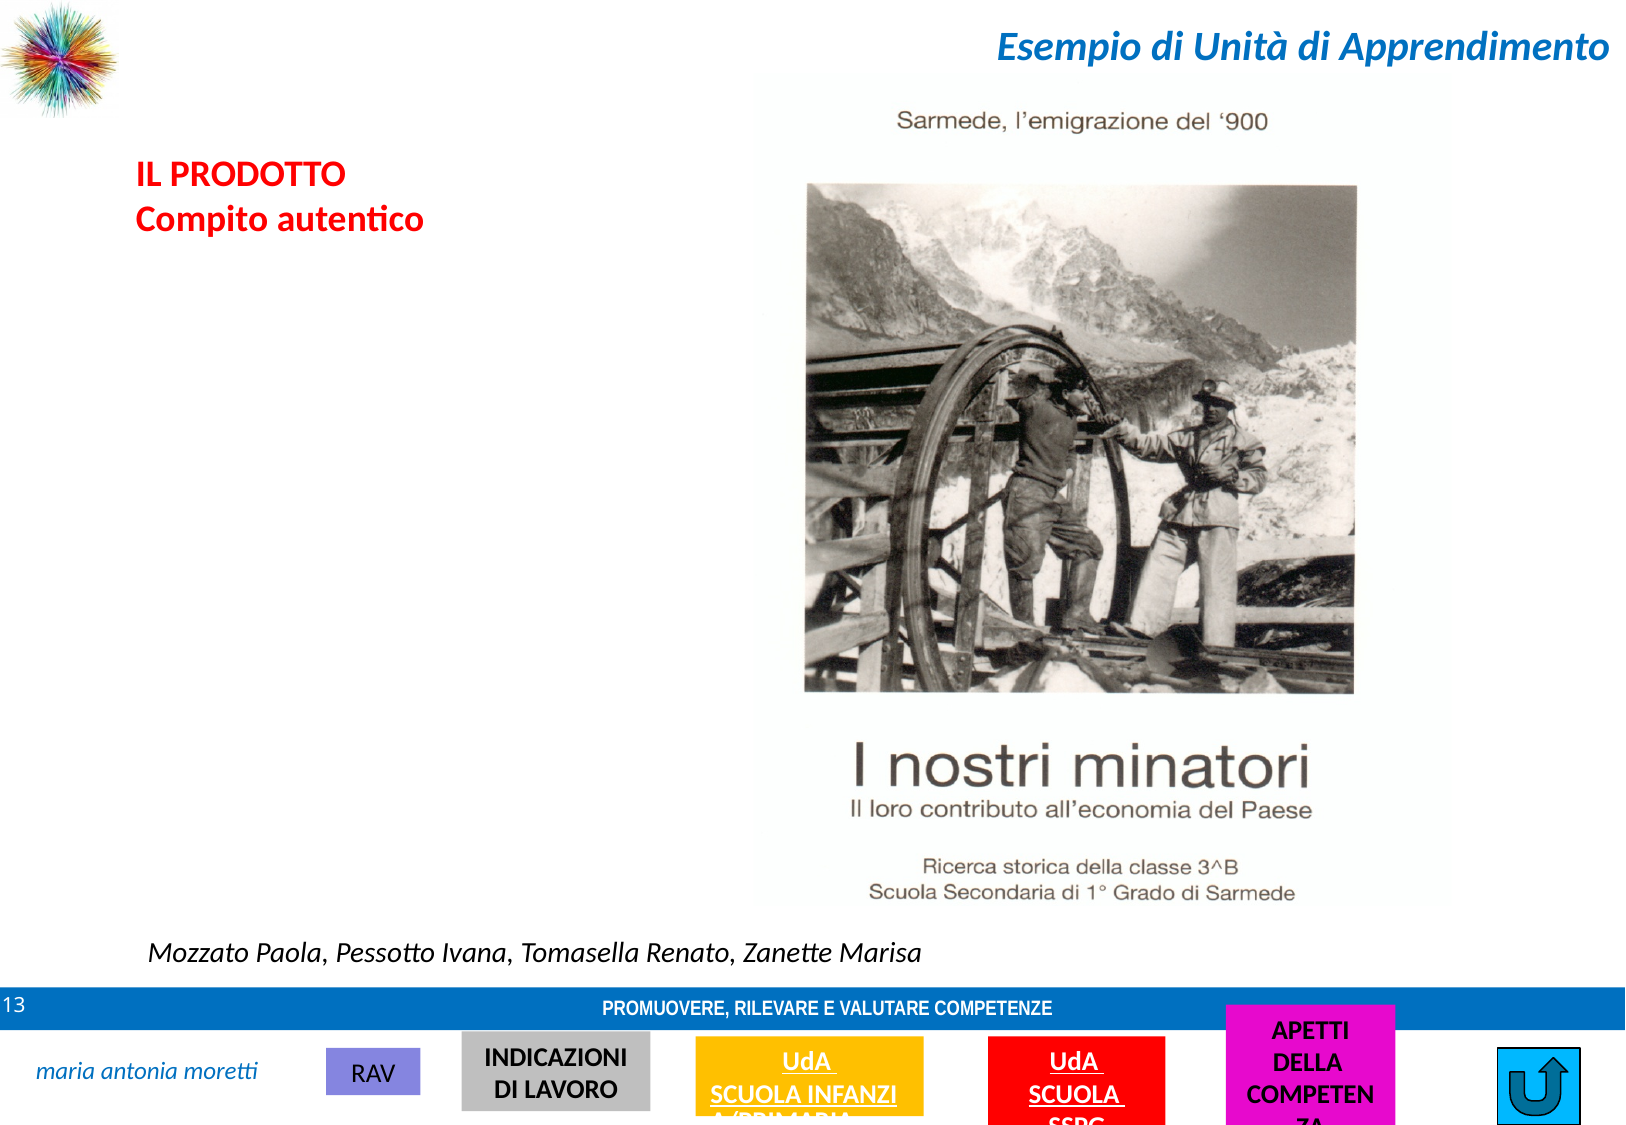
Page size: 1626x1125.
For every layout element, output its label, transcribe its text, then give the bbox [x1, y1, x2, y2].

picture [753, 72, 1452, 906]
text_box IL PRODOTTO Compito autentico [121, 141, 569, 246]
text_box Esempio di Unità di Apprendimento [953, 11, 1625, 77]
picture [0, 0, 119, 118]
text_box Mozzato Paola, Pessotto Ivana, Tomasella Renato, Zanette Marisa [132, 926, 1625, 976]
